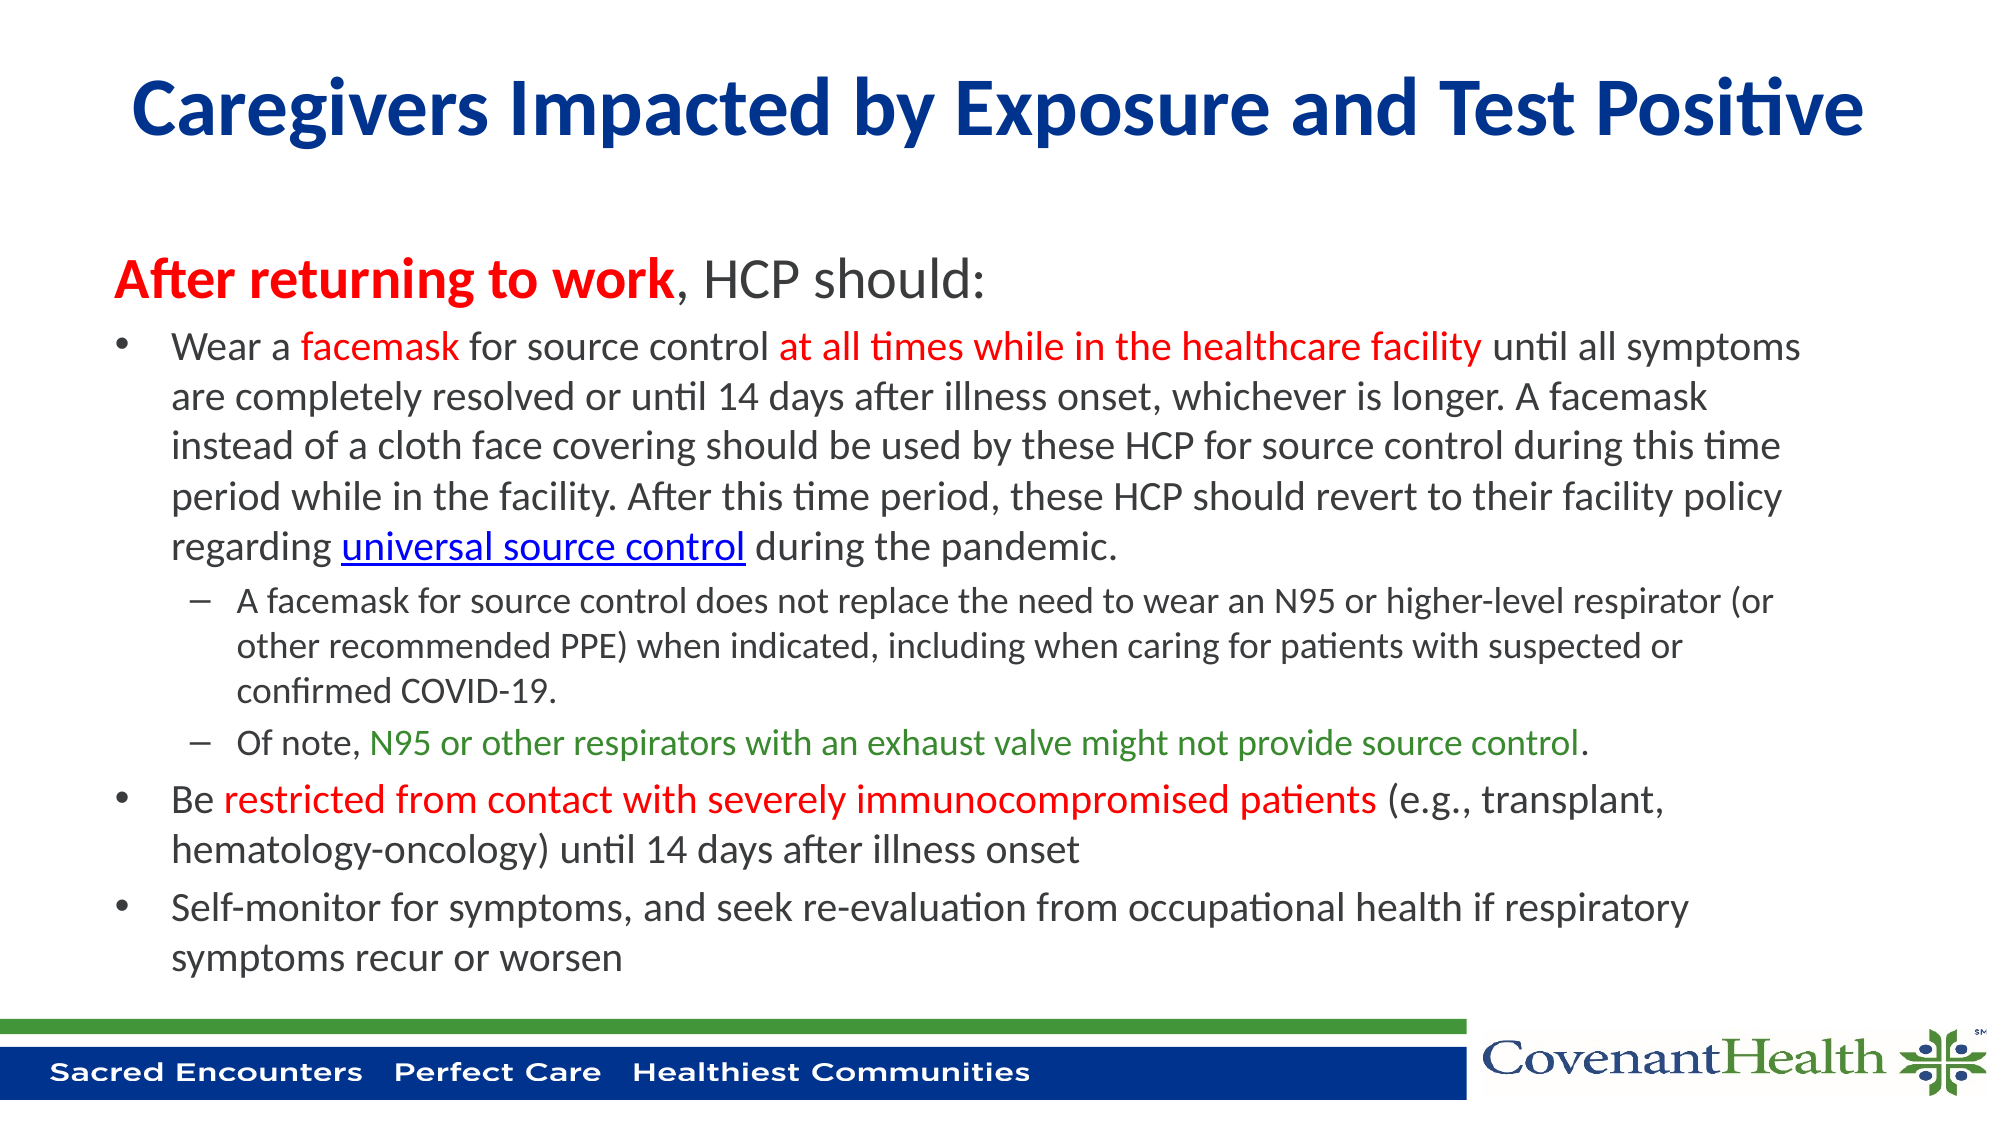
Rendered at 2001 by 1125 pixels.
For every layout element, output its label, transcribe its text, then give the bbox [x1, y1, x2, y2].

picture [1483, 1029, 1987, 1096]
picture [50, 1062, 1029, 1081]
title Caregivers Impacted by Exposure and Test Positive [99, 45, 1900, 233]
list After returning to work, HCP should: Wear a facemask for source control at all times while in the healthcare facility until all symptoms are completely resolved or until 14 days after illness onset, whichever is longer. A facemask instead of a cloth face covering should be used by these HCP for source control during this time period while in the facility. After this time period, these HCP should revert to their facility policy regarding universal source control during the pandemic. A facemask for source control does not replace the need to wear an N95 or higher-level respirator (or other recommended PPE) when indicated, including when caring for patients with suspected or confirmed COVID-19. Of note, N95 or other respirators with an exhaust valve might not provide source control. Be restricted from contact with severely immunocompromised patients (e.g., transplant, hematology-oncology) until 14 days after illness onset Self-monitor for symptoms, and seek re-evaluation from occupational health if respiratory symptoms recur or worsen [99, 232, 1835, 1038]
